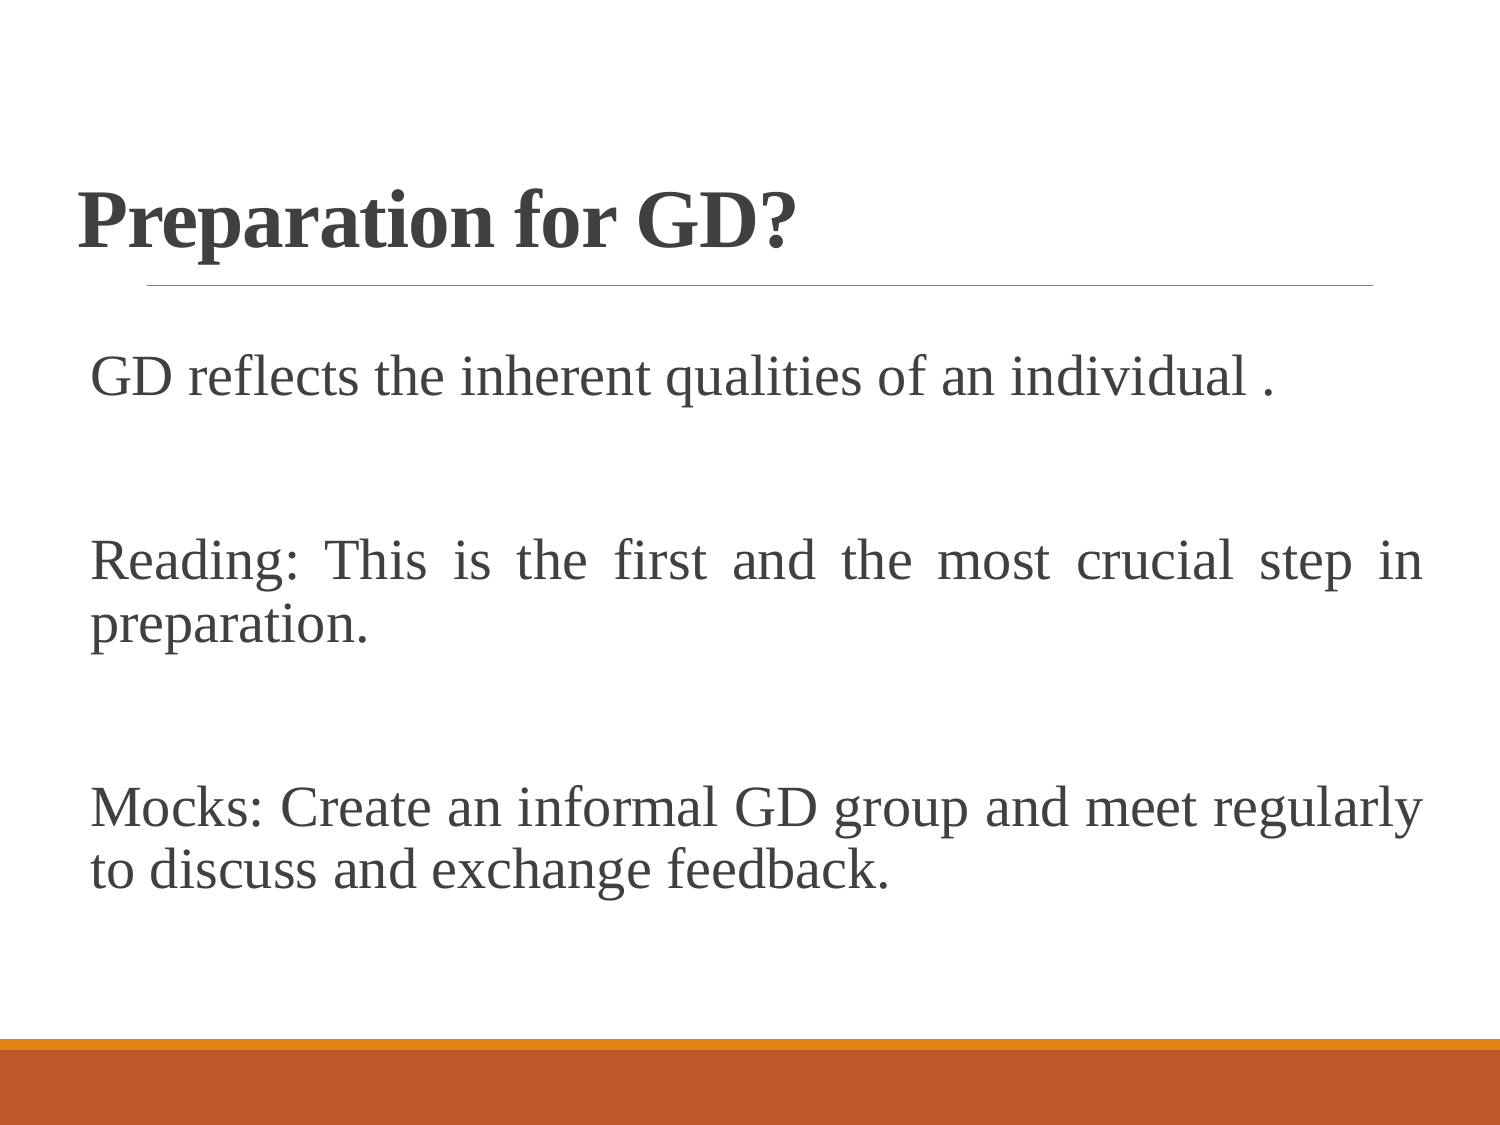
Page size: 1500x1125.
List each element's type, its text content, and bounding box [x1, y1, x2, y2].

list GD reflects the inherent qualities of an individual . Reading: This is the first and the most crucial step in preparation. Mocks: Create an informal GD group and meet regularly to discuss and exchange feedback. [75, 337, 1425, 1075]
title Preparation for GD? [62, 84, 1413, 273]
